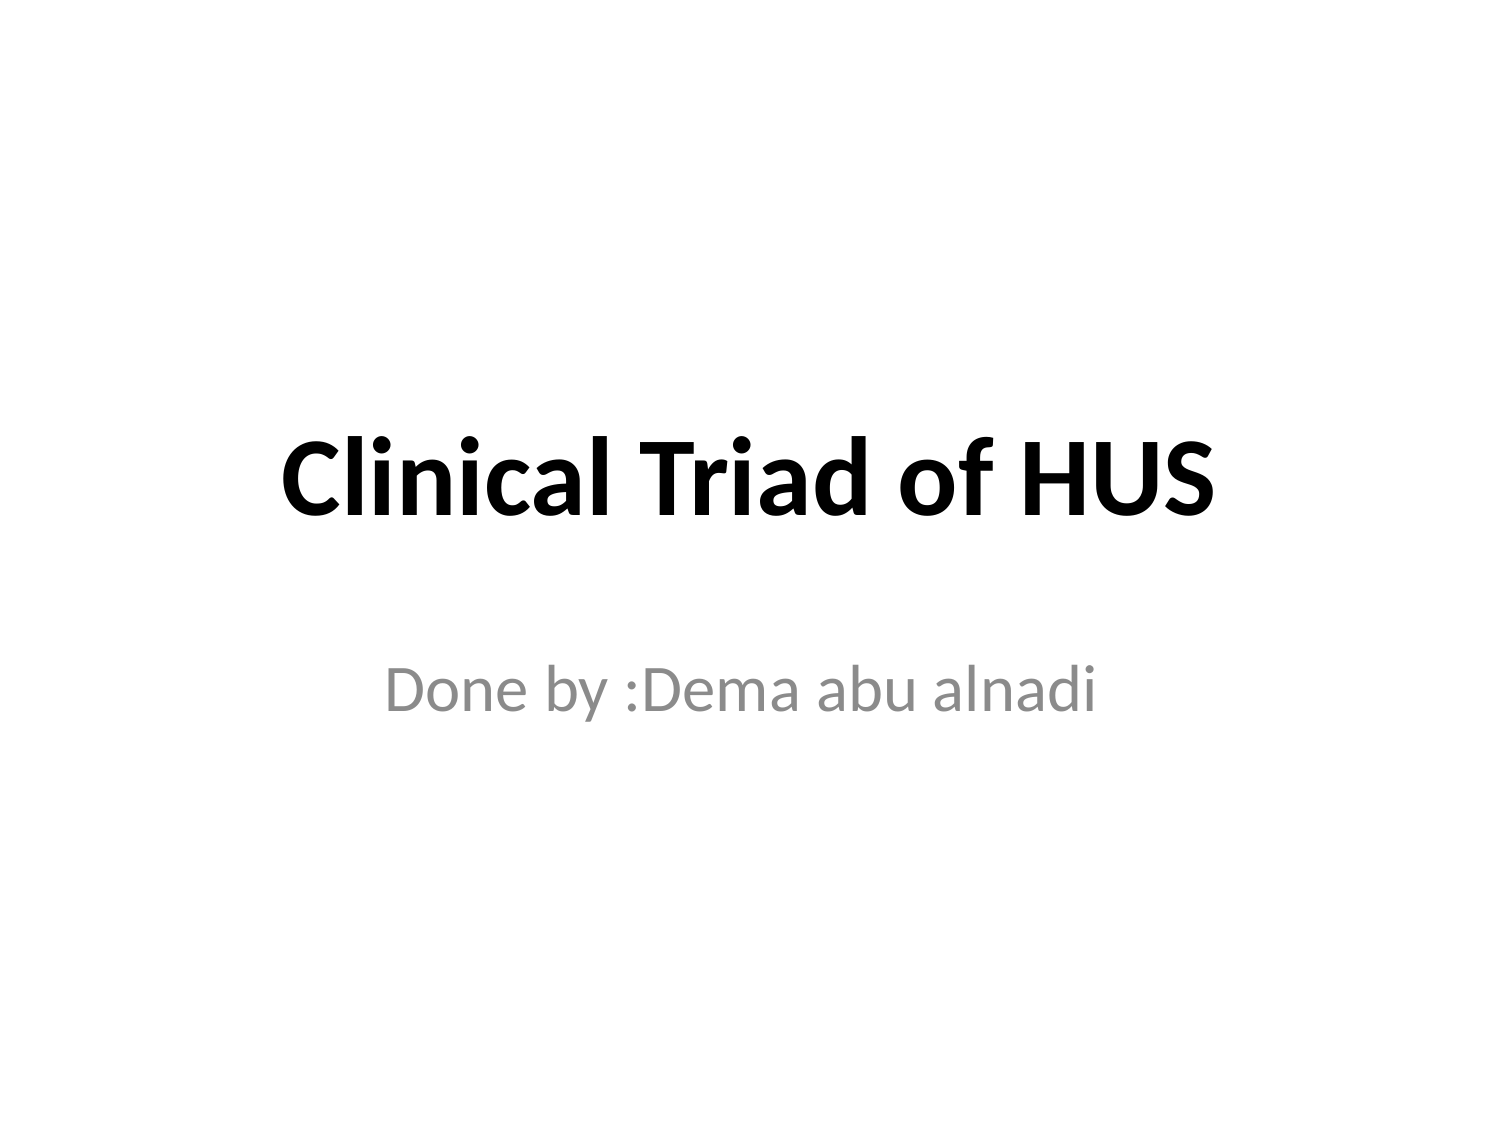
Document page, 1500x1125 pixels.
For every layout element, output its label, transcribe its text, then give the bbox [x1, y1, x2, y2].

subtitle Done by :Dema abu alnadi [225, 637, 1275, 925]
title Clinical Triad of HUS [112, 349, 1388, 591]
